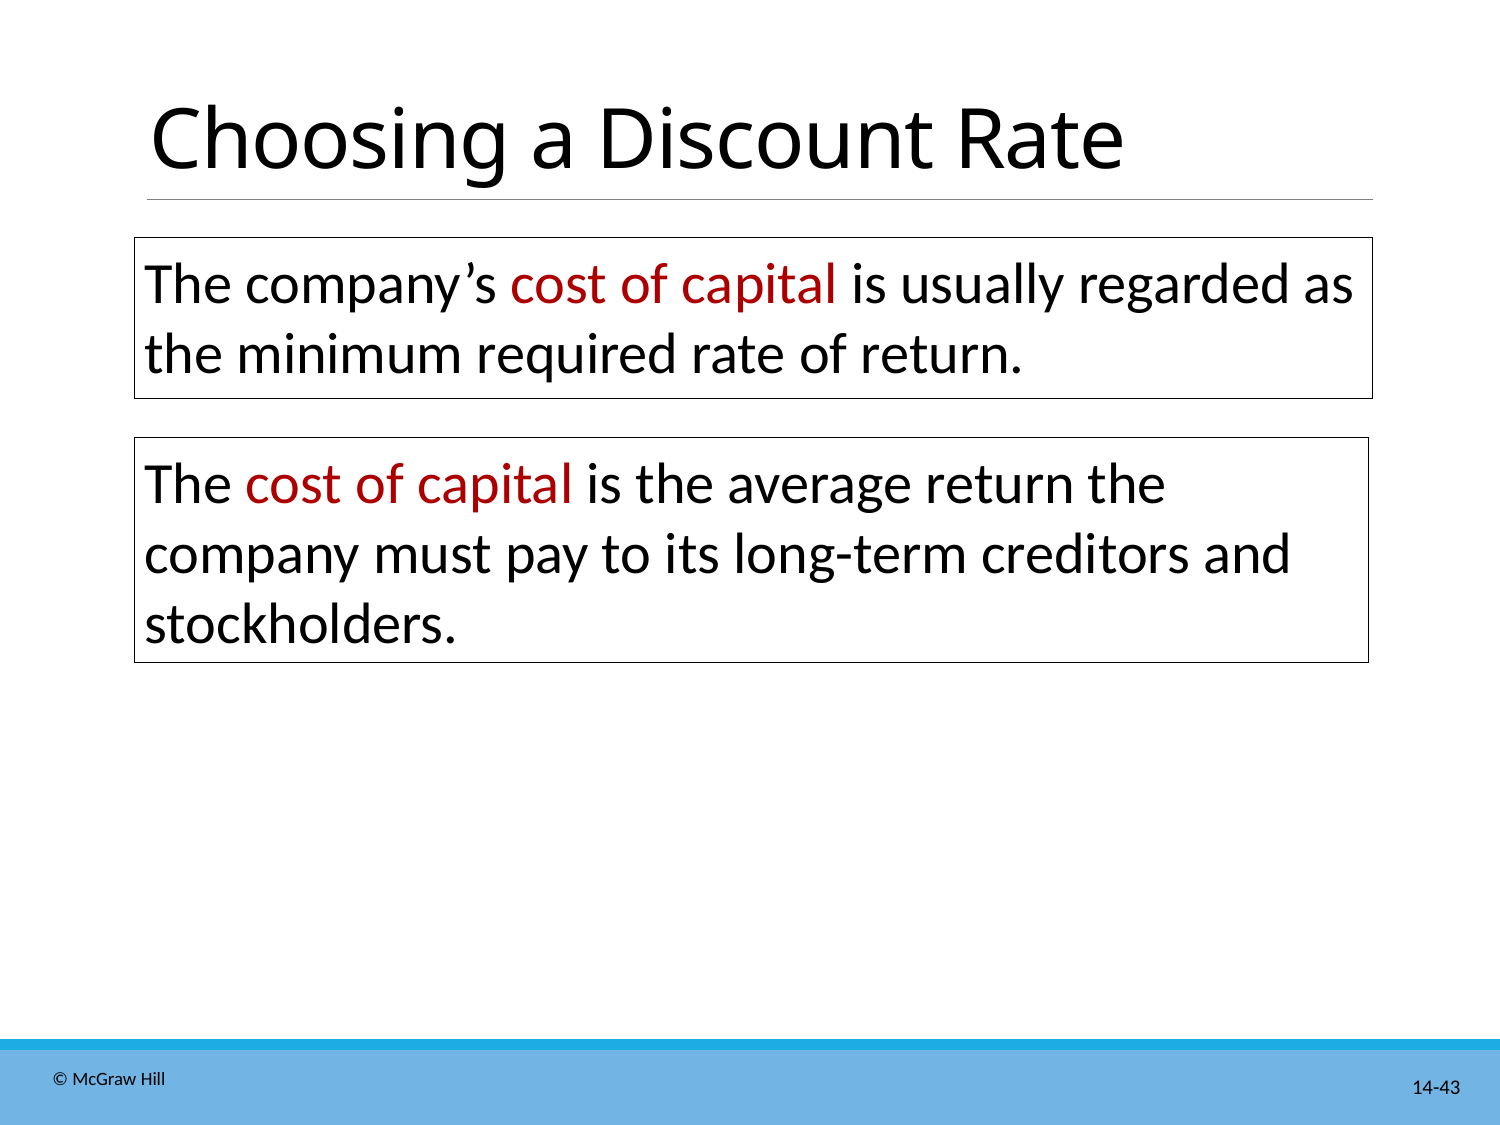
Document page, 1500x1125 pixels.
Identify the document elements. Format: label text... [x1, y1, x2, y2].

list The cost of capital is the average return the company must pay to its long-term creditors and stockholders. [134, 437, 1369, 663]
title Choosing a Discount Rate [134, 24, 1373, 194]
list The company’s cost of capital is usually regarded as the minimum required rate of return. [134, 237, 1373, 399]
